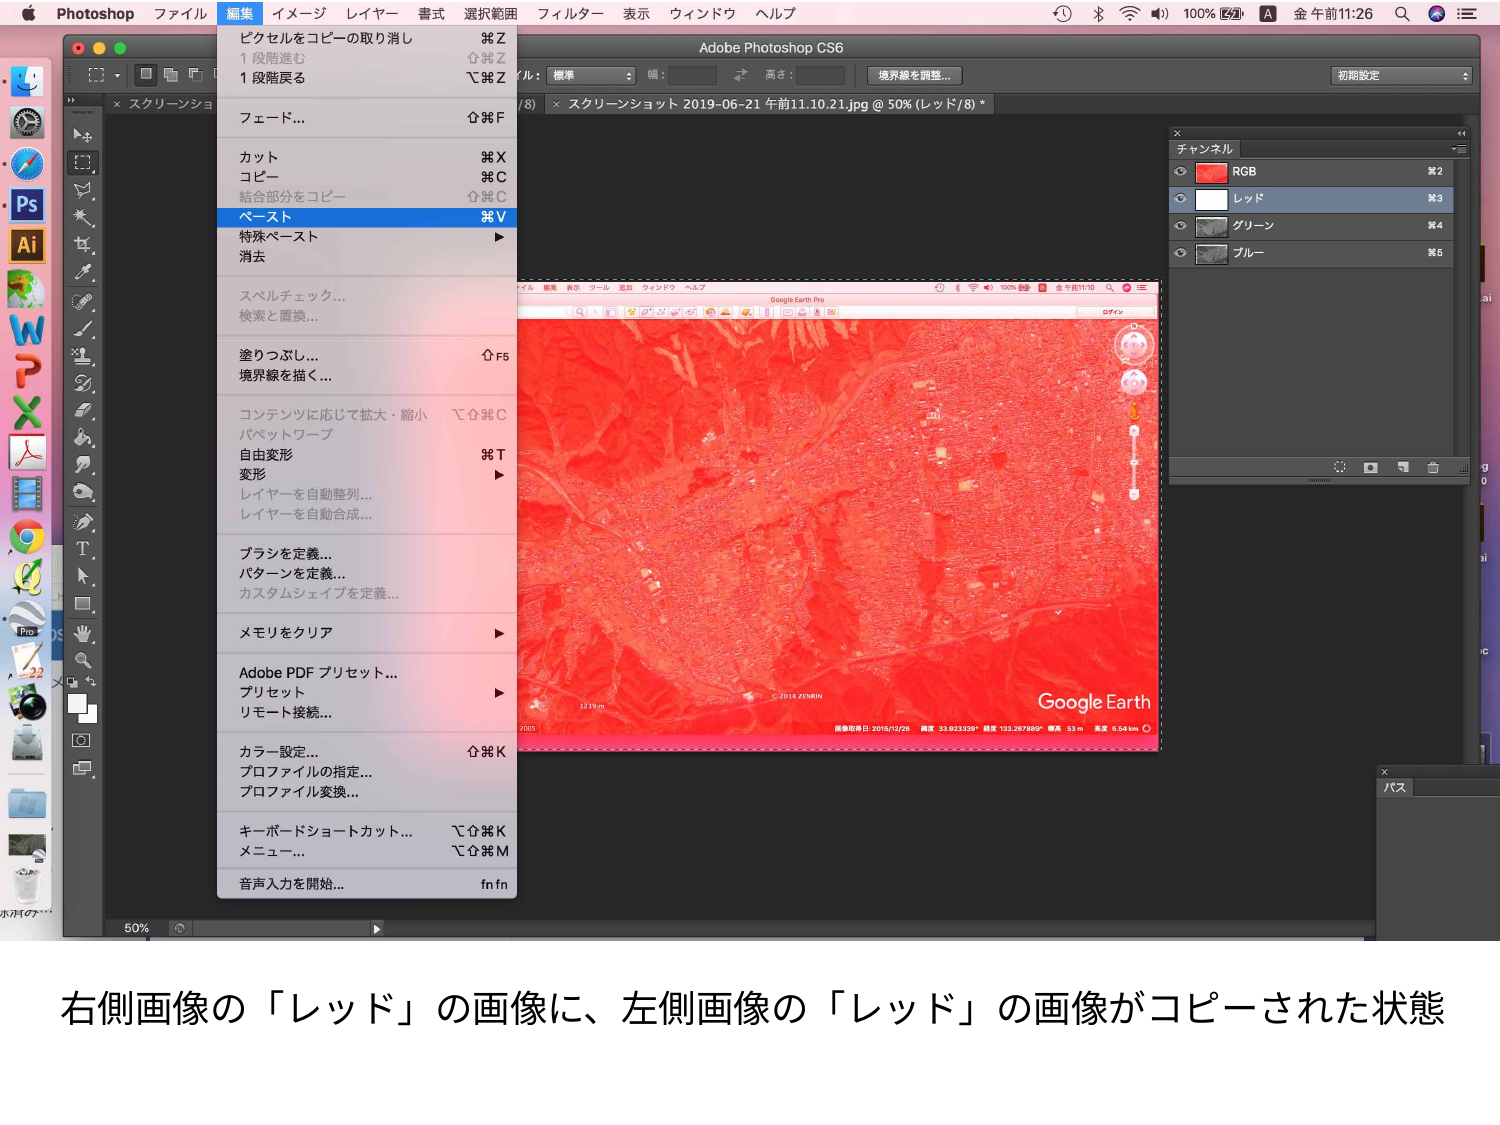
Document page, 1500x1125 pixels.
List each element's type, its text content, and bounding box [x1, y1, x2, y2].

text_box 右側画像の「レッド」の画像に、左側画像の「レッド」の画像がコピーされた状態 [45, 978, 1462, 1038]
picture [0, 2, 1500, 941]
